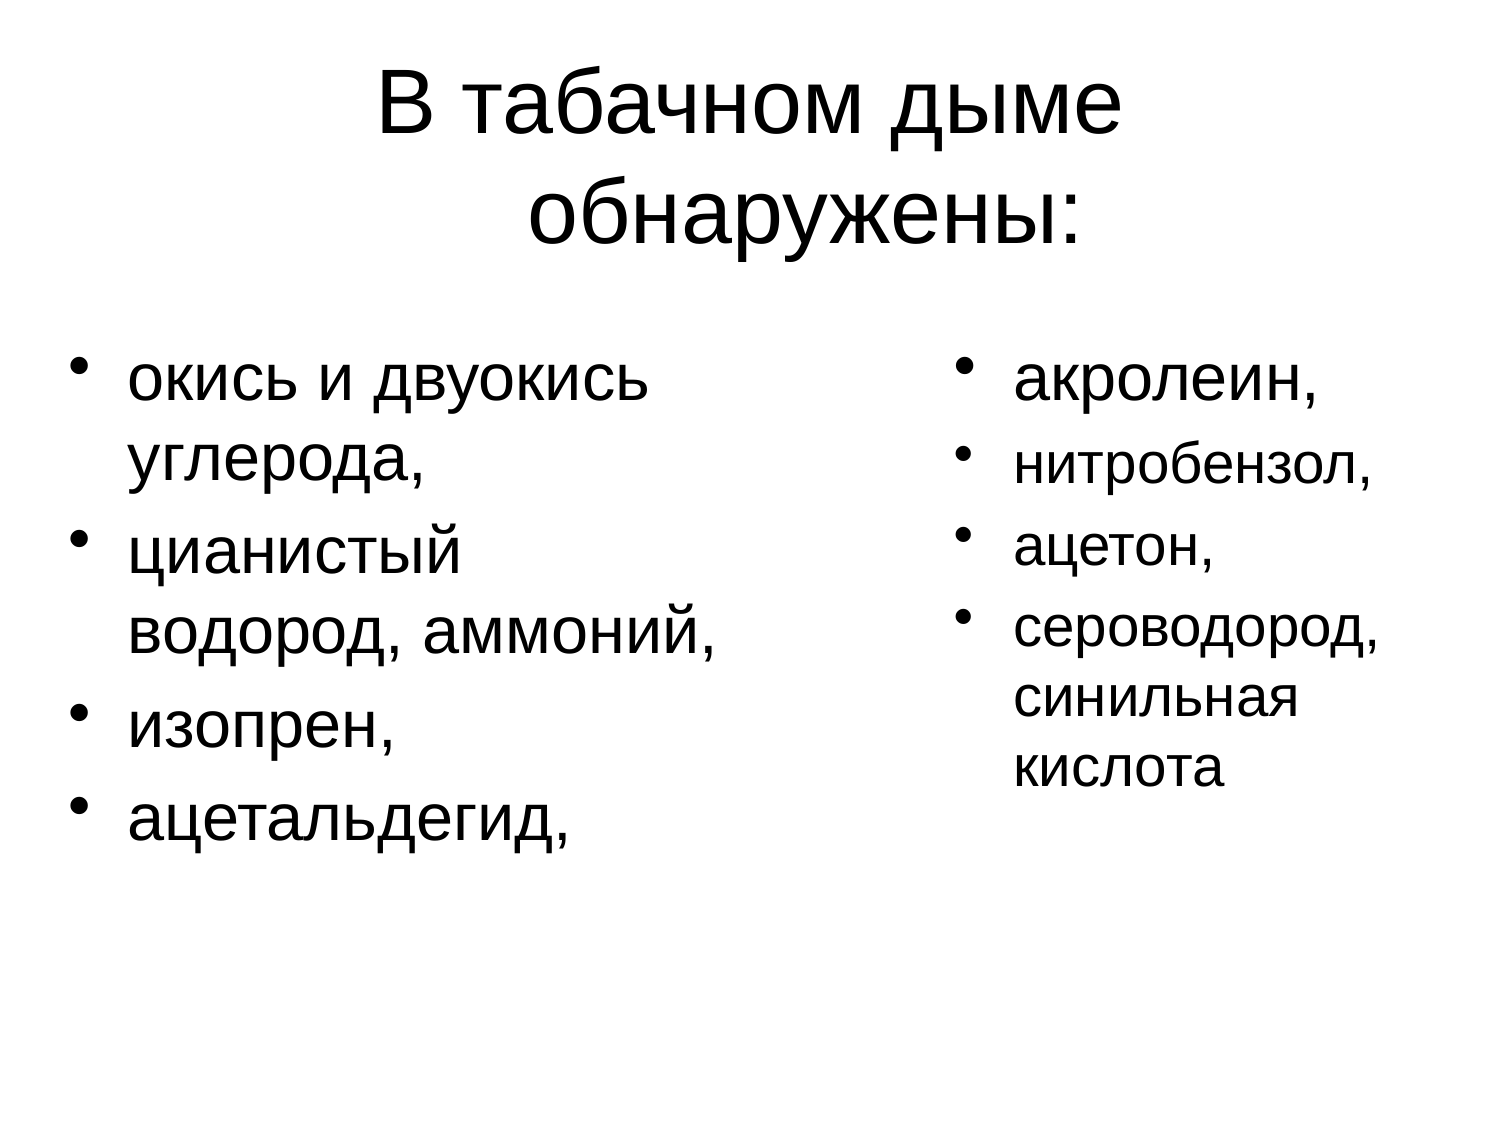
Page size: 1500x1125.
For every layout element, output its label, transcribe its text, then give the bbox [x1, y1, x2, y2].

title В табачном дыме обнаружены: [112, 31, 1388, 273]
subtitle окись и двуокись углерода, цианистый водород, аммоний, изопрен, ацетальдегид, [53, 326, 750, 1012]
text_box акролеин, нитробензол, ацетон, сероводород, синильная кислота [938, 326, 1436, 1012]
